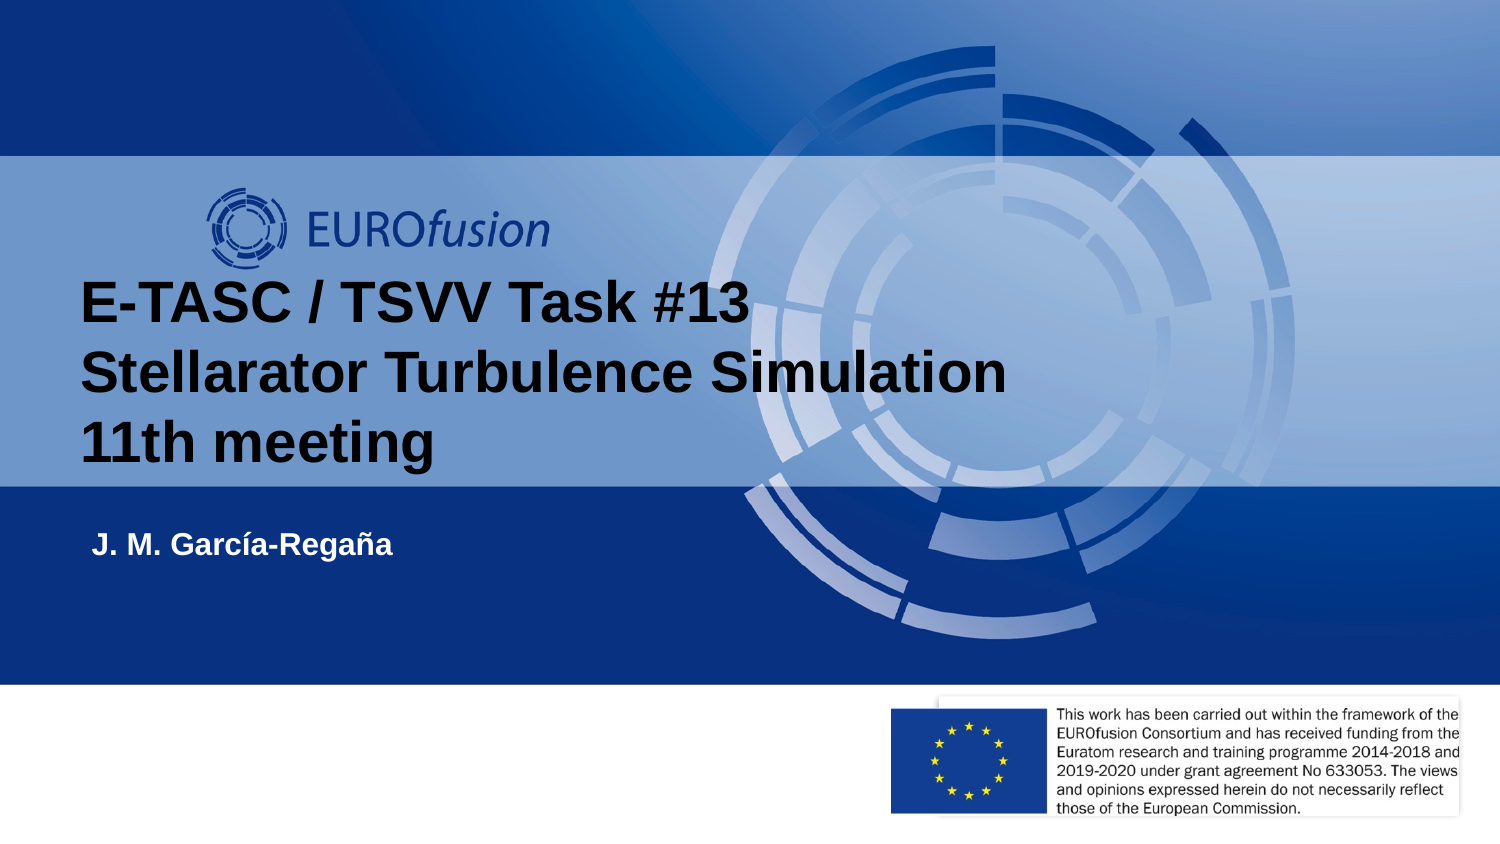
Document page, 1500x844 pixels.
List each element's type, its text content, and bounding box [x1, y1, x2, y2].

picture [0, 0, 1500, 685]
title E-TASC / TSVV Task #13 Stellarator Turbulence Simulation 11th meeting [64, 289, 1459, 449]
subtitle J. M. García-Regaña [76, 516, 798, 570]
picture [891, 708, 1459, 816]
